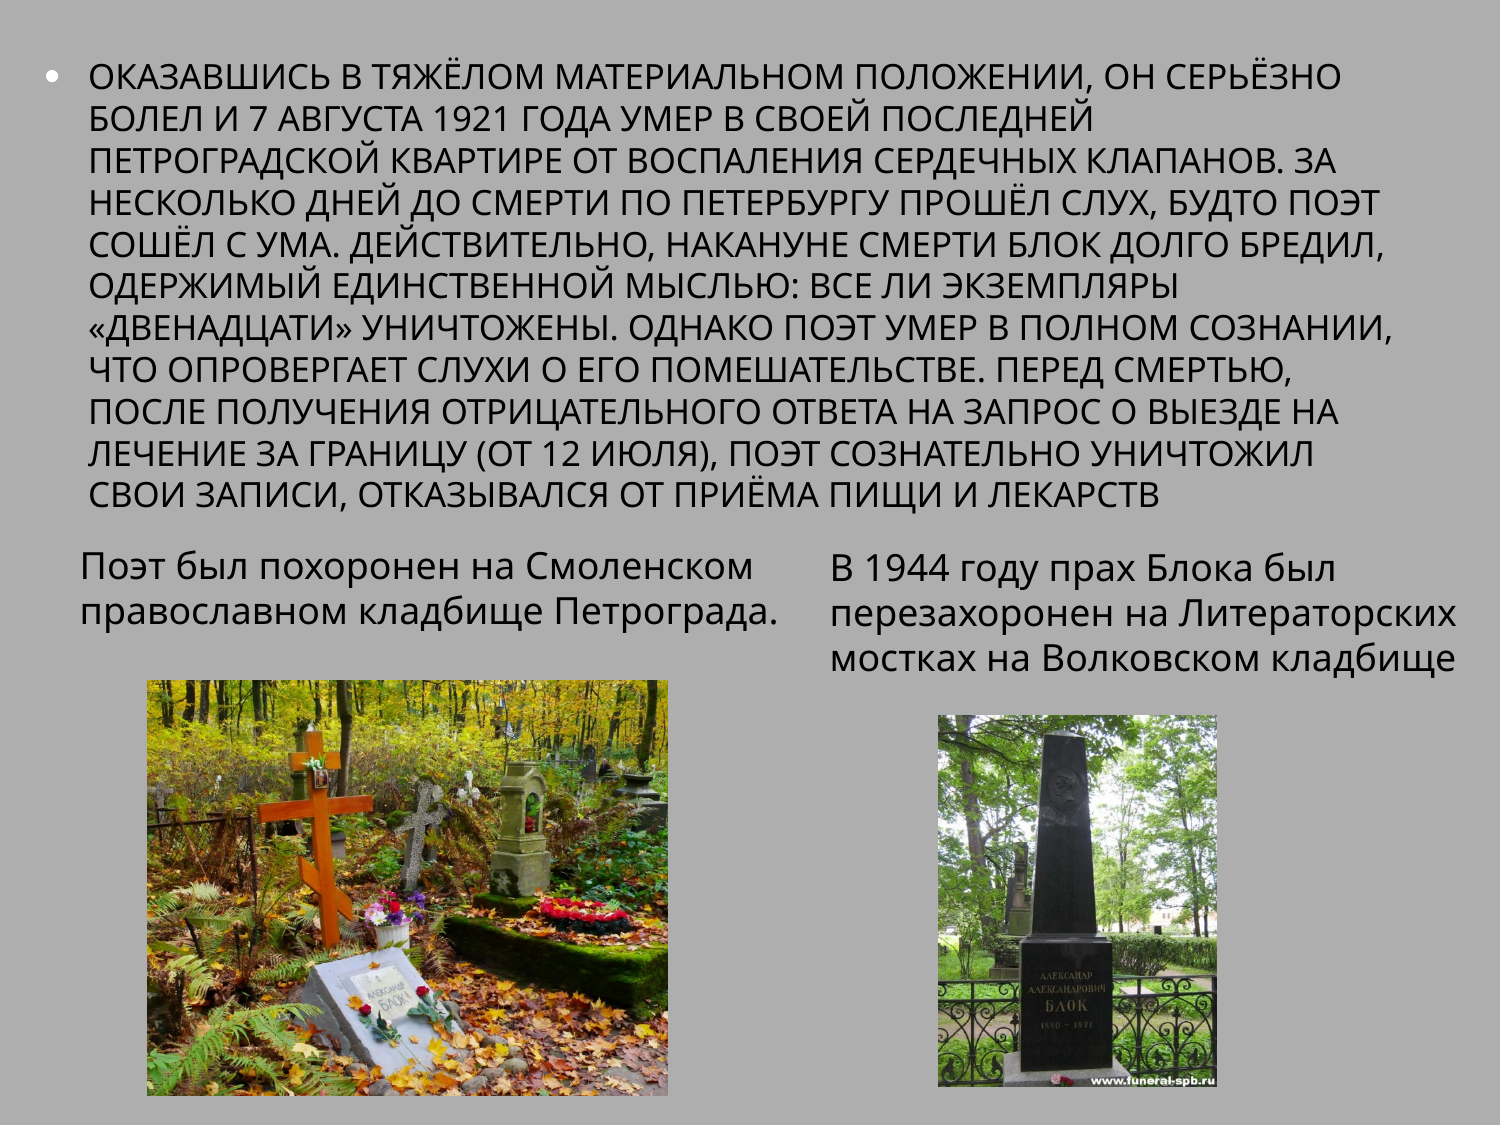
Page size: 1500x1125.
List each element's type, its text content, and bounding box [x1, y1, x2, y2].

text_box Поэт был похоронен на Смоленском православном кладбище Петрограда. [64, 534, 815, 640]
text_box В 1944 году прах Блока был перезахоронен на Литераторских мостках на Волковском кладбище [814, 536, 1500, 687]
picture [147, 680, 668, 1097]
list Оказавшись в тяжёлом материальном положении, он серьёзно болел и 7 августа 1921 года умер в своей последней петроградской квартире от воспаления сердечных клапанов. За несколько дней до смерти по Петербургу прошёл слух, будто поэт сошёл с ума. Действительно, накануне смерти Блок долго бредил, одержимый единственной мыслью: все ли экземпляры «Двенадцати» уничтожены. Однако поэт умер в полном сознании, что опровергает слухи о его помешательстве. Перед смертью, после получения отрицательного ответа на запрос о выезде на лечение за границу (от 12 июля), поэт сознательно уничтожил свои записи, отказывался от приёма пищи и лекарств [29, 42, 1412, 528]
picture [938, 715, 1218, 1087]
